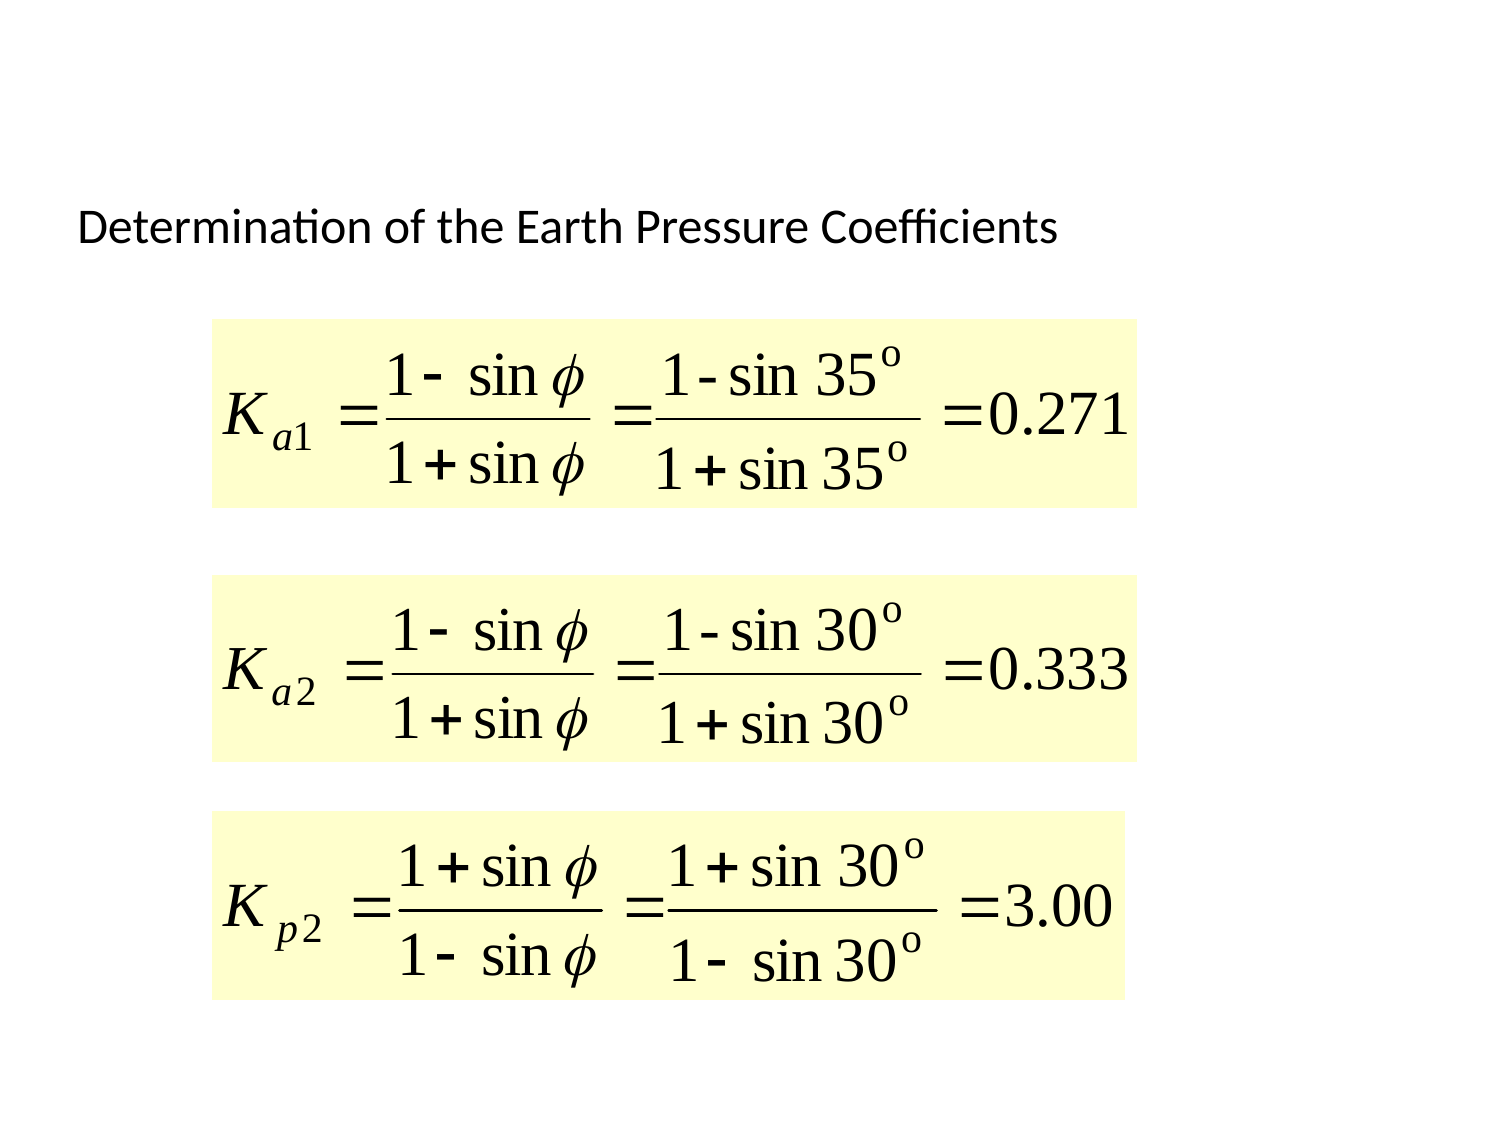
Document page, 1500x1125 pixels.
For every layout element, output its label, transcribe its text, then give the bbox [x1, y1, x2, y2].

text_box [212, 318, 1138, 509]
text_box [212, 810, 1126, 1001]
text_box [212, 574, 1138, 763]
text_box Determination of the Earth Pressure Coefficients [62, 185, 1375, 261]
